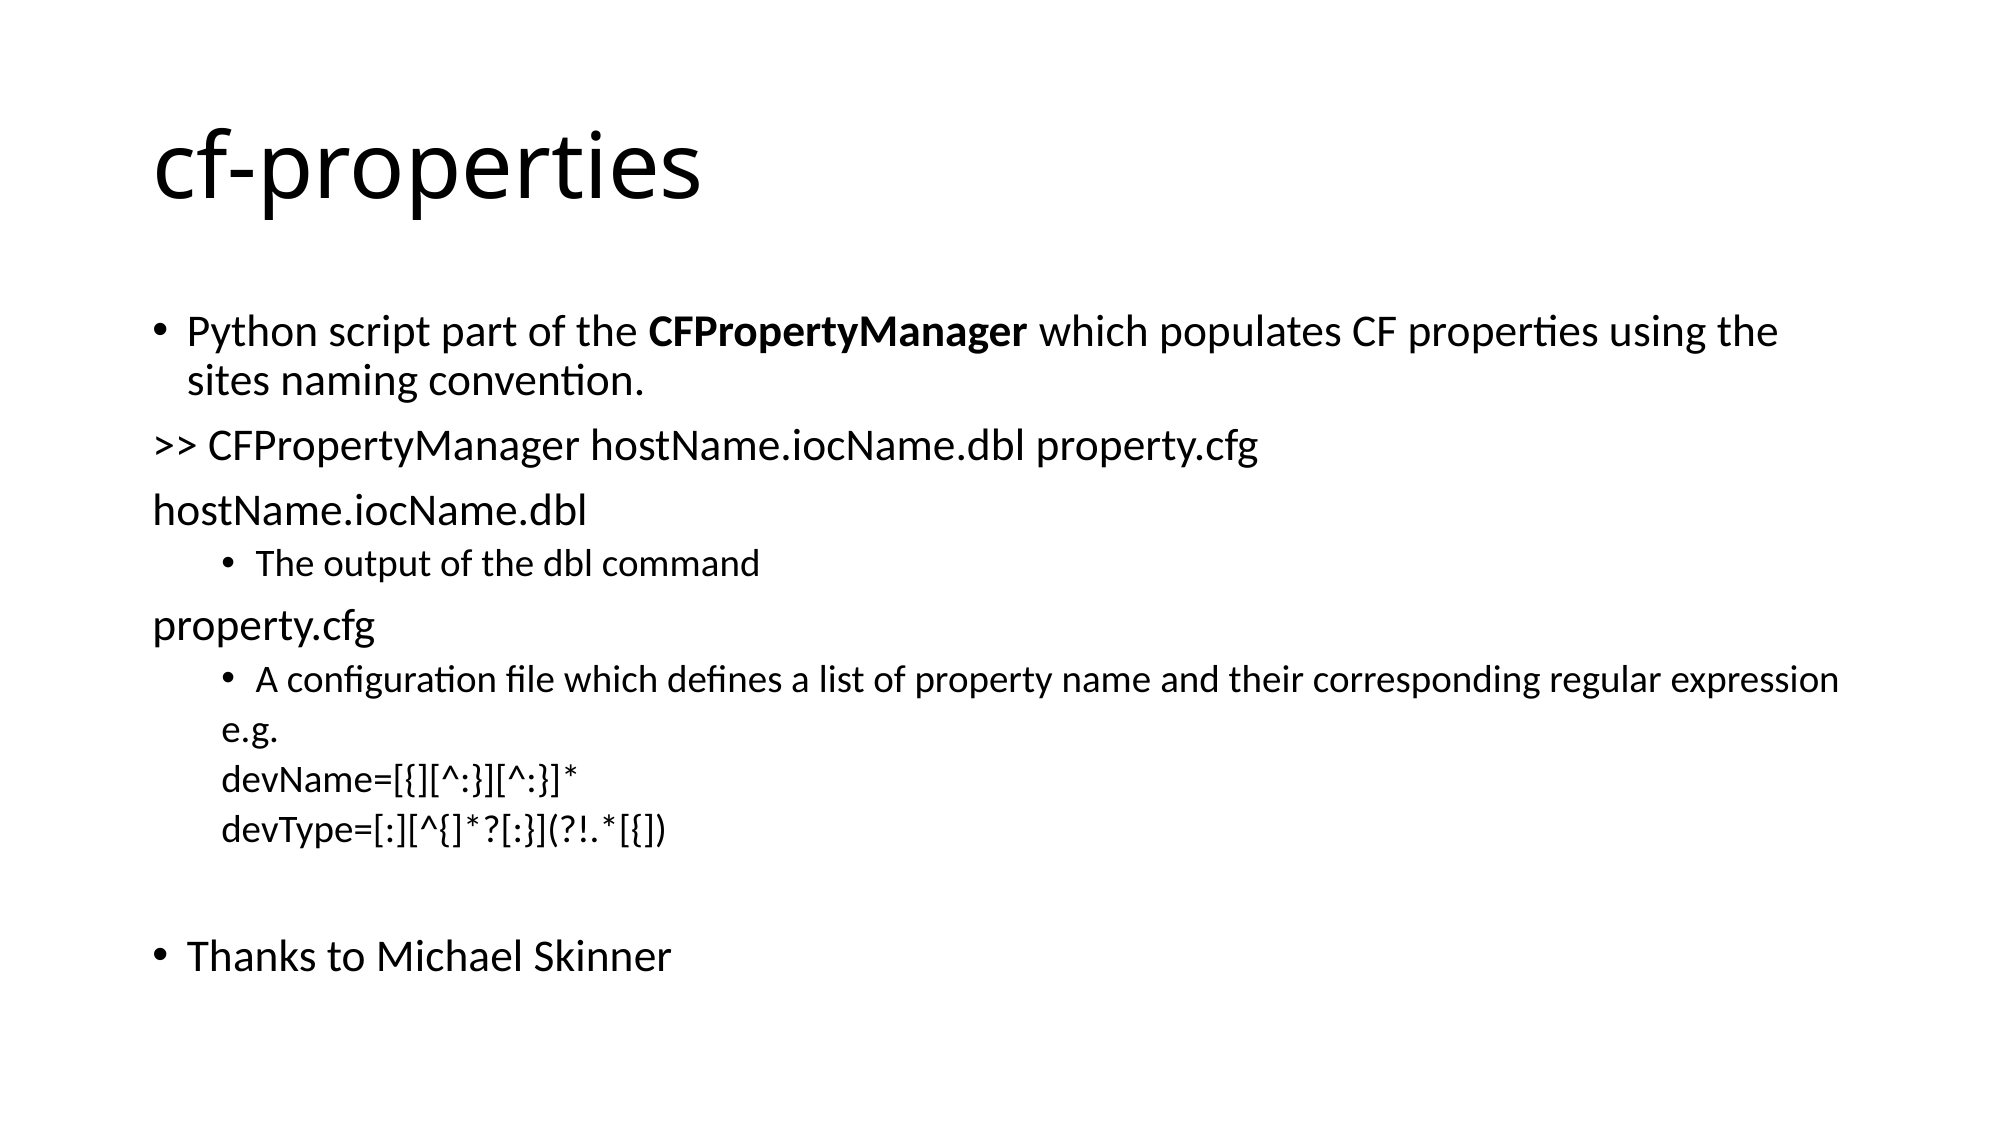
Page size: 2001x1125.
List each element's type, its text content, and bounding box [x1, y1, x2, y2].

list Python script part of the CFPropertyManager which populates CF properties using the sites naming convention. >> CFPropertyManager hostName.iocName.dbl property.cfg hostName.iocName.dbl The output of the dbl command property.cfg A configuration file which defines a list of property name and their corresponding regular expression e.g. devName=[{][^:}][^:}]* devType=[:][^{]*?[:}](?!.*[{]) Thanks to Michael Skinner [137, 299, 1863, 1014]
title cf-properties [137, 59, 1863, 278]
